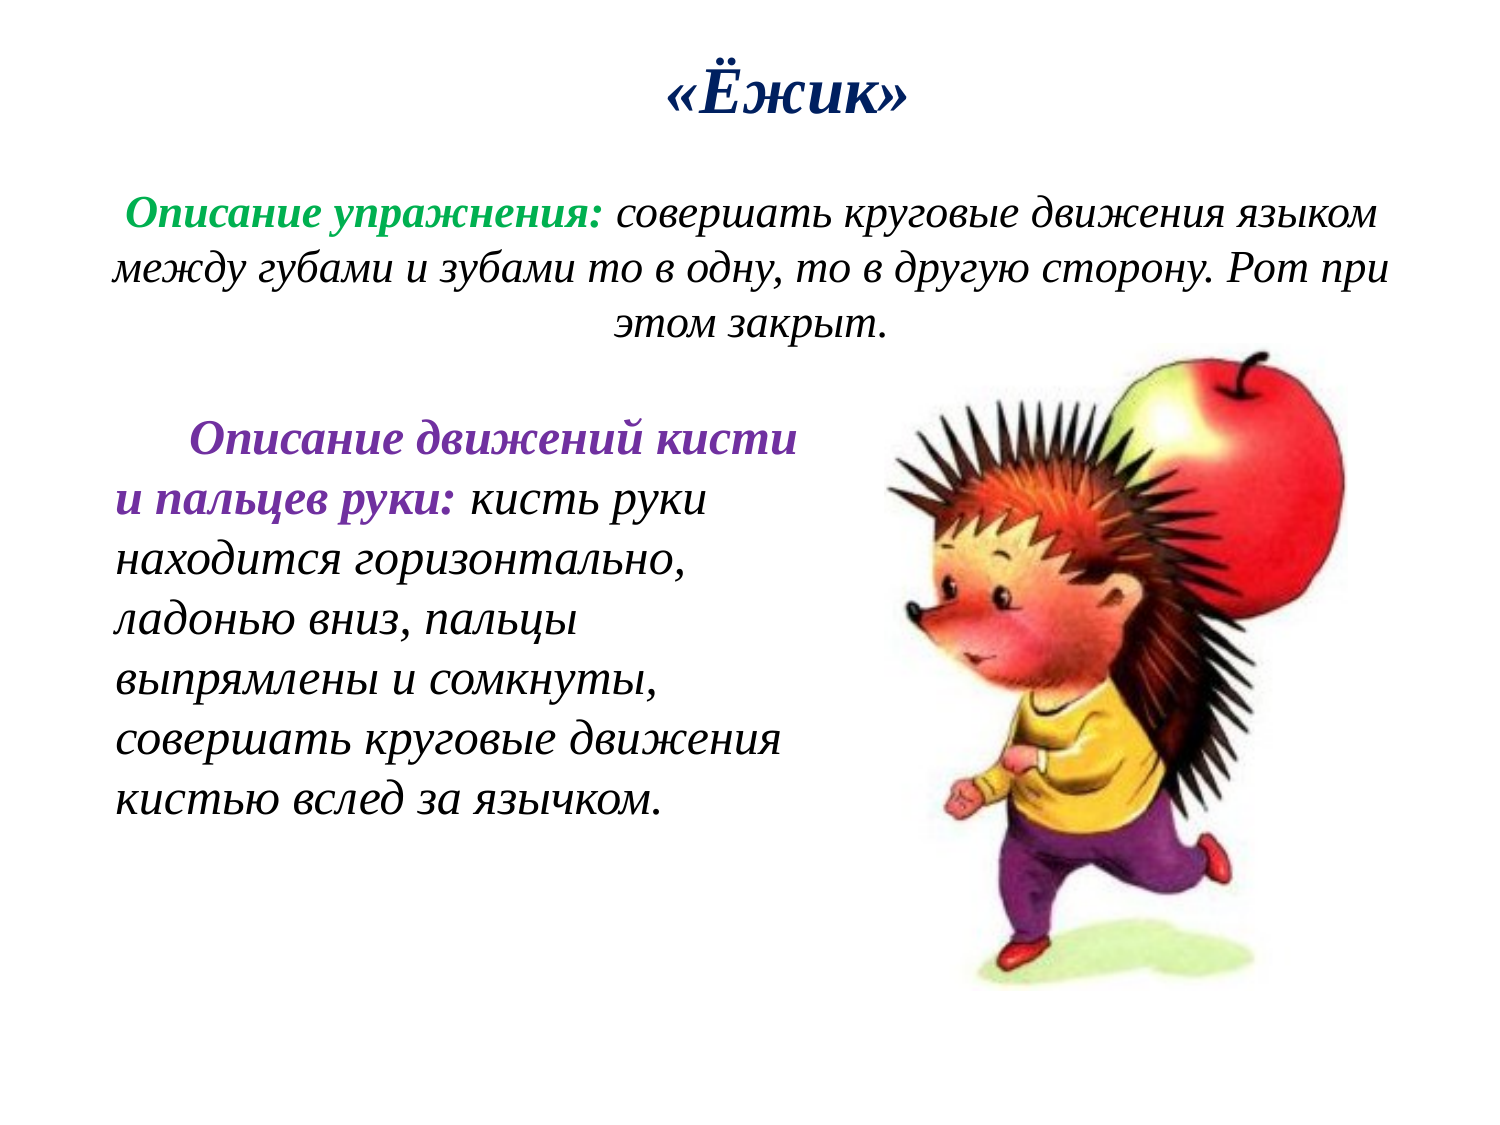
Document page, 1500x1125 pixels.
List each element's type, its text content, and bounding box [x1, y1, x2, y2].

list Описание движений кисти и пальцев руки: кисть руки находится горизонтально, ладонью вниз, пальцы выпрямлены и сомкнуты, совершать круговые движения кистью вслед за язычком. [100, 397, 845, 1012]
picture [883, 342, 1348, 992]
title «Ёжик» Описание упражнения: совершать круговые движения языком между губами и зубами то в одну, то в другую сторону. Рот при этом закрыт. [76, 90, 1427, 304]
